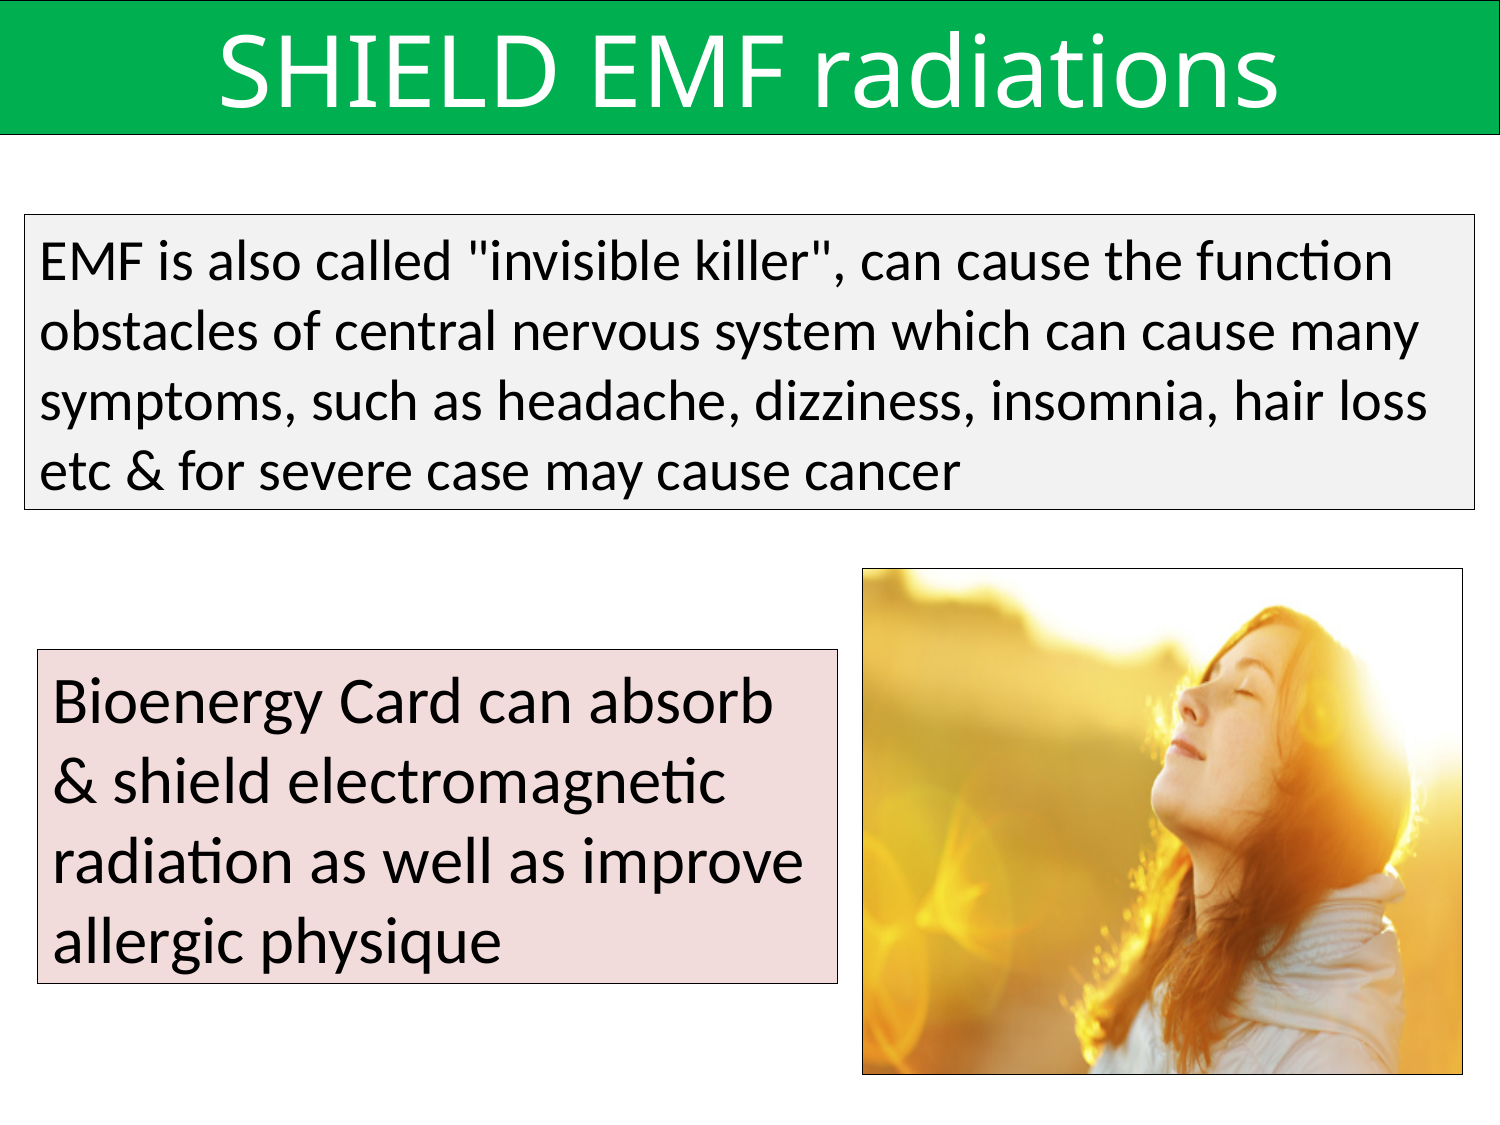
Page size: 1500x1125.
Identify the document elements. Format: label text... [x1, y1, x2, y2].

text_box EMF is also called "invisible killer", can cause the function obstacles of central nervous system which can cause many symptoms, such as headache, dizziness, insomnia, hair loss etc & for severe case may cause cancer [24, 214, 1475, 510]
text_box SHIELD EMF radiations [0, 0, 1500, 135]
picture [862, 568, 1463, 1076]
text_box Bioenergy Card can absorb & shield electromagnetic radiation as well as improve allergic physique [37, 649, 838, 984]
